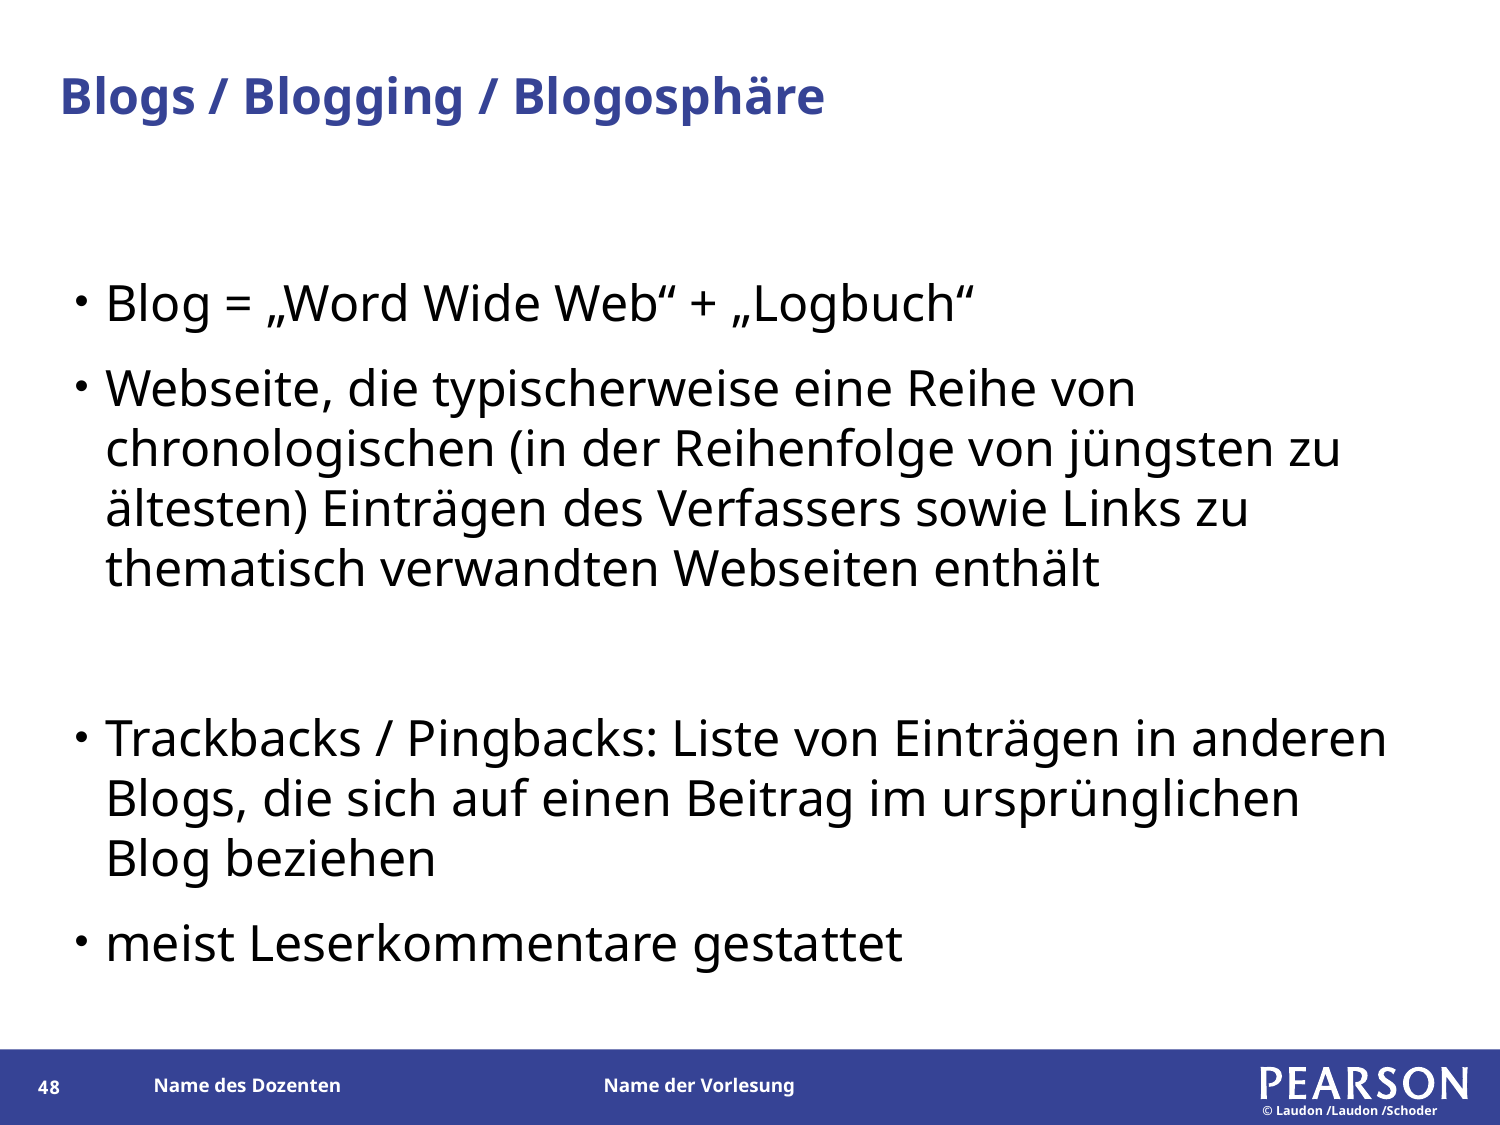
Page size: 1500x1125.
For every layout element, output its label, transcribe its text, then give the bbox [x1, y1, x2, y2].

list Blog = „Word Wide Web“ + „Logbuch“ Webseite, die typischerweise eine Reihe von chronologischen (in der Reihenfolge von jüngsten zu ältesten) Einträgen des Verfassers sowie Links zu thematisch verwandten Webseiten enthält Trackbacks / Pingbacks: Liste von Einträgen in anderen Blogs, die sich auf einen Beitrag im ursprünglichen Blog beziehen meist Leserkommentare gestattet [59, 263, 1410, 1017]
title Blogs / Blogging / Blogosphäre [59, 64, 1410, 213]
slide_number 47 [22, 1067, 136, 1098]
